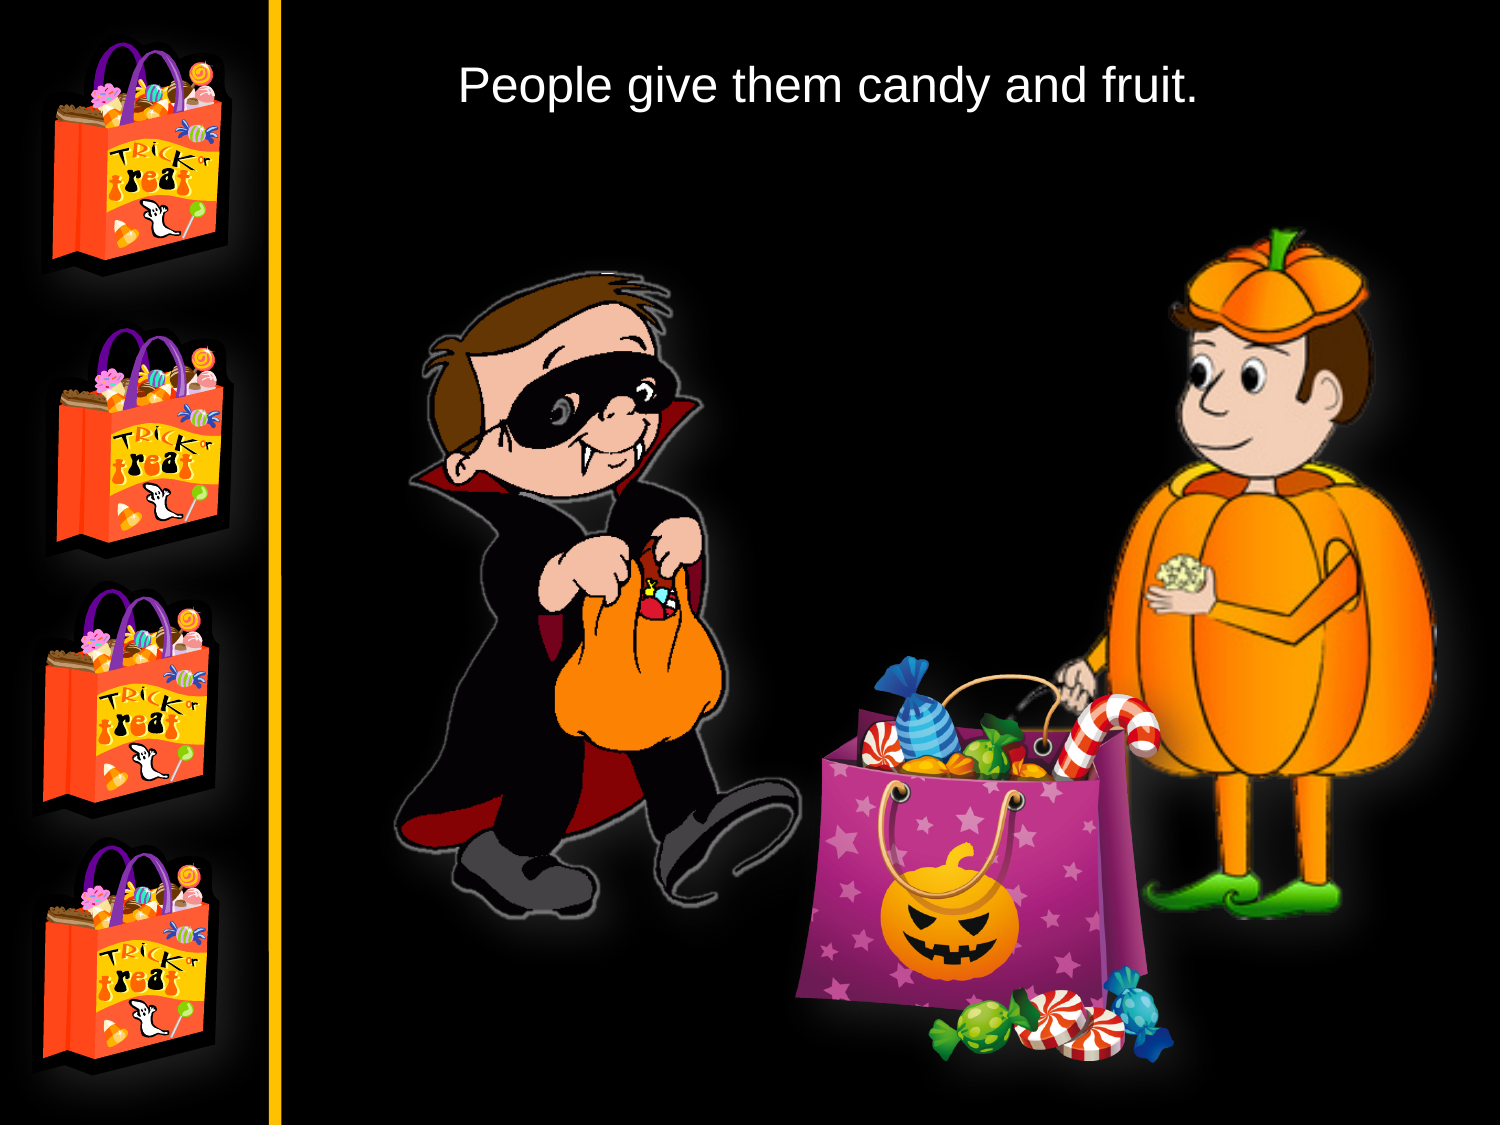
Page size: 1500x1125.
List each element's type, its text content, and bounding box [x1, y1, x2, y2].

text_box [271, 0, 279, 1125]
picture [31, 833, 223, 1079]
picture [45, 316, 238, 563]
picture [31, 577, 223, 823]
text_box People give them candy and fruit. [442, 45, 1306, 121]
picture [395, 216, 1437, 1079]
picture [40, 30, 236, 281]
